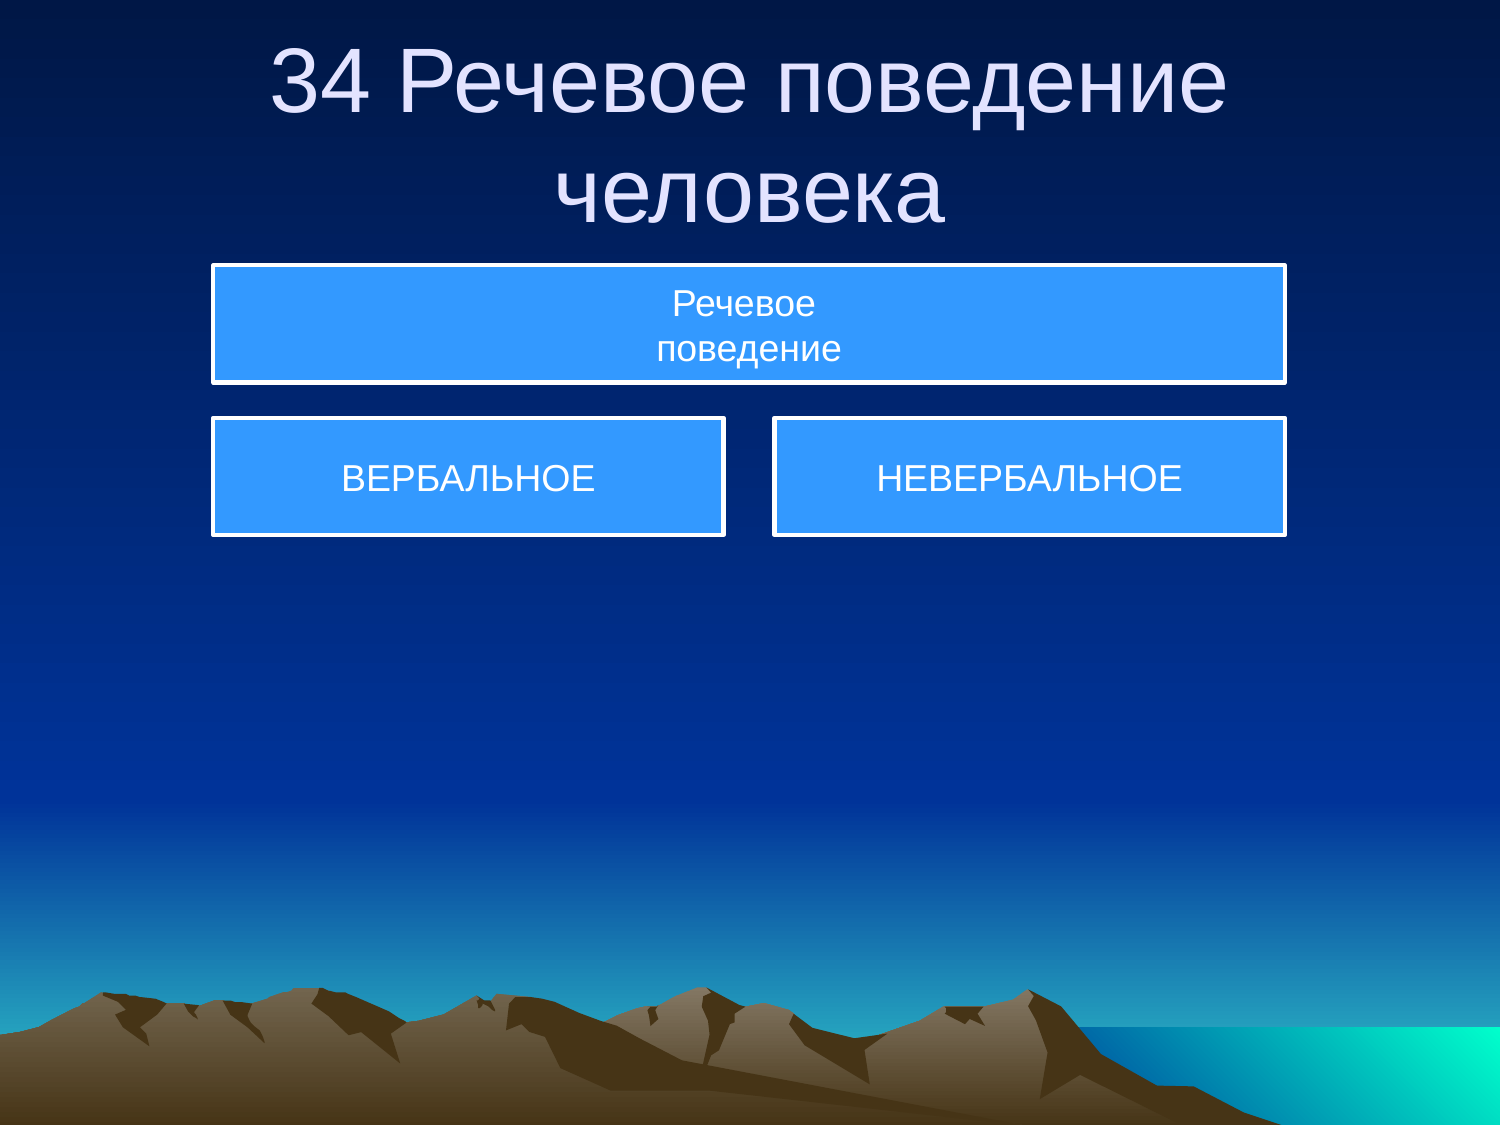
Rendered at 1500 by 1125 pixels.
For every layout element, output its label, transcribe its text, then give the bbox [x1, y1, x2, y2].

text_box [79, 265, 1419, 993]
title 34 Речевое поведение человека [74, 37, 1426, 226]
